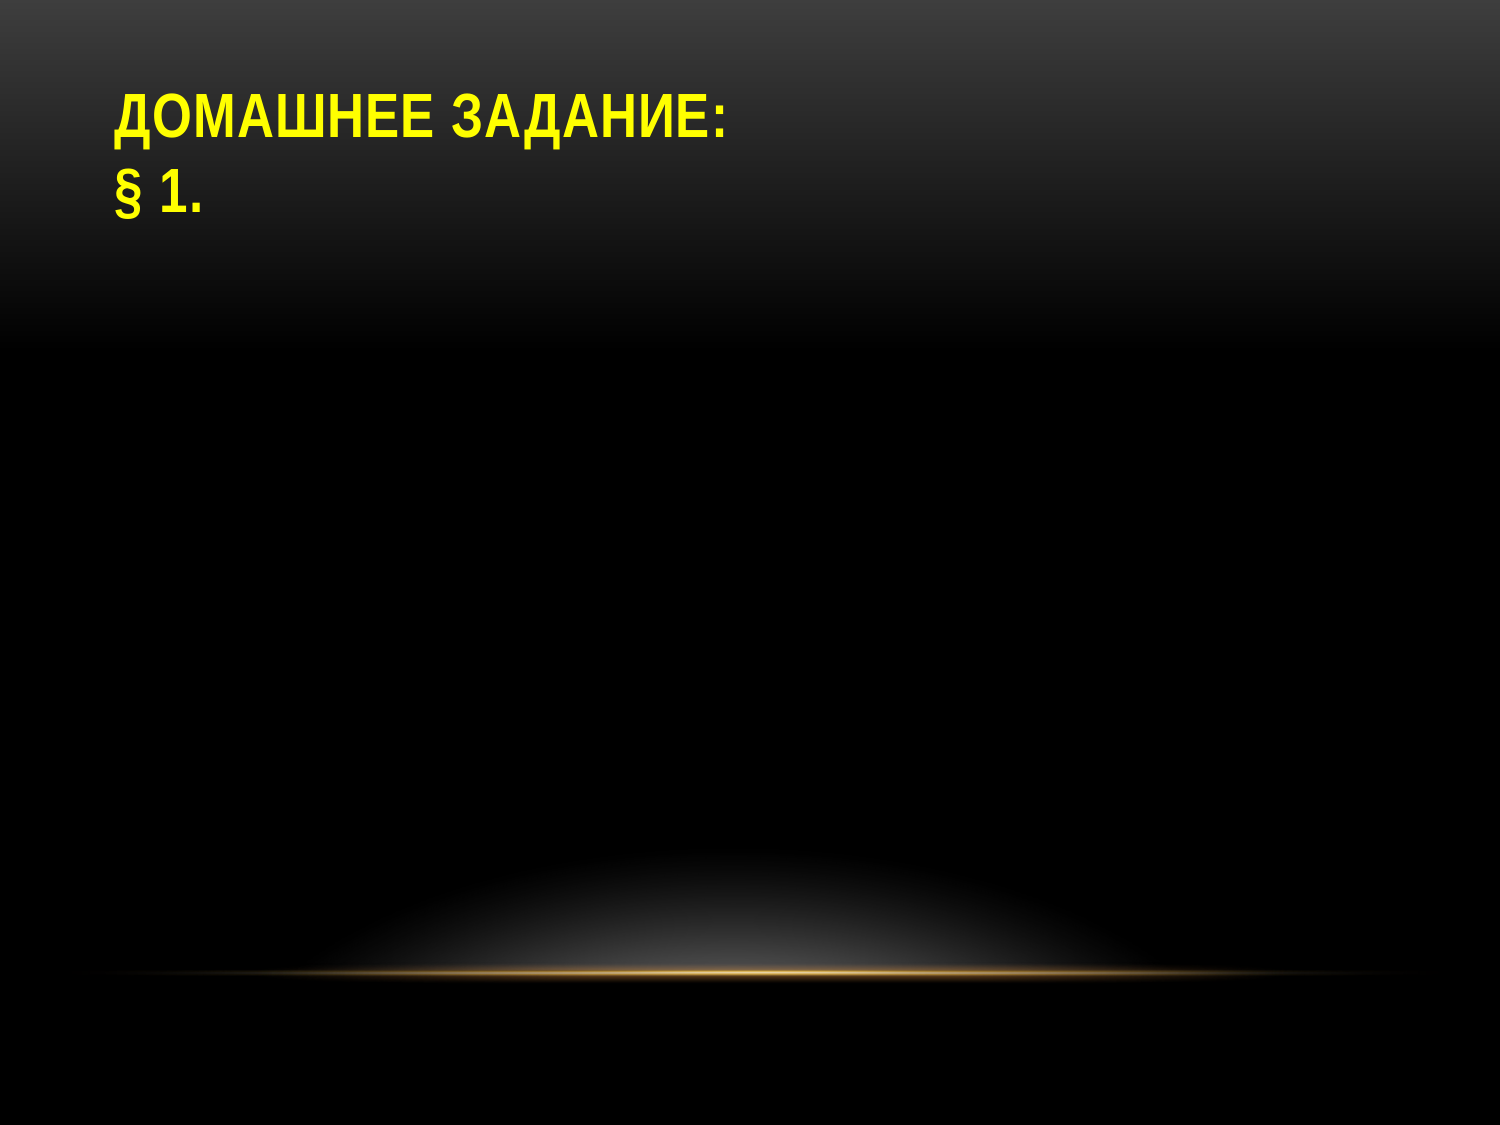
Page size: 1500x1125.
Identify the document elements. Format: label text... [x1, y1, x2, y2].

title Домашнее задание: § 1. [99, 45, 1400, 233]
picture [0, 0, 1500, 1125]
